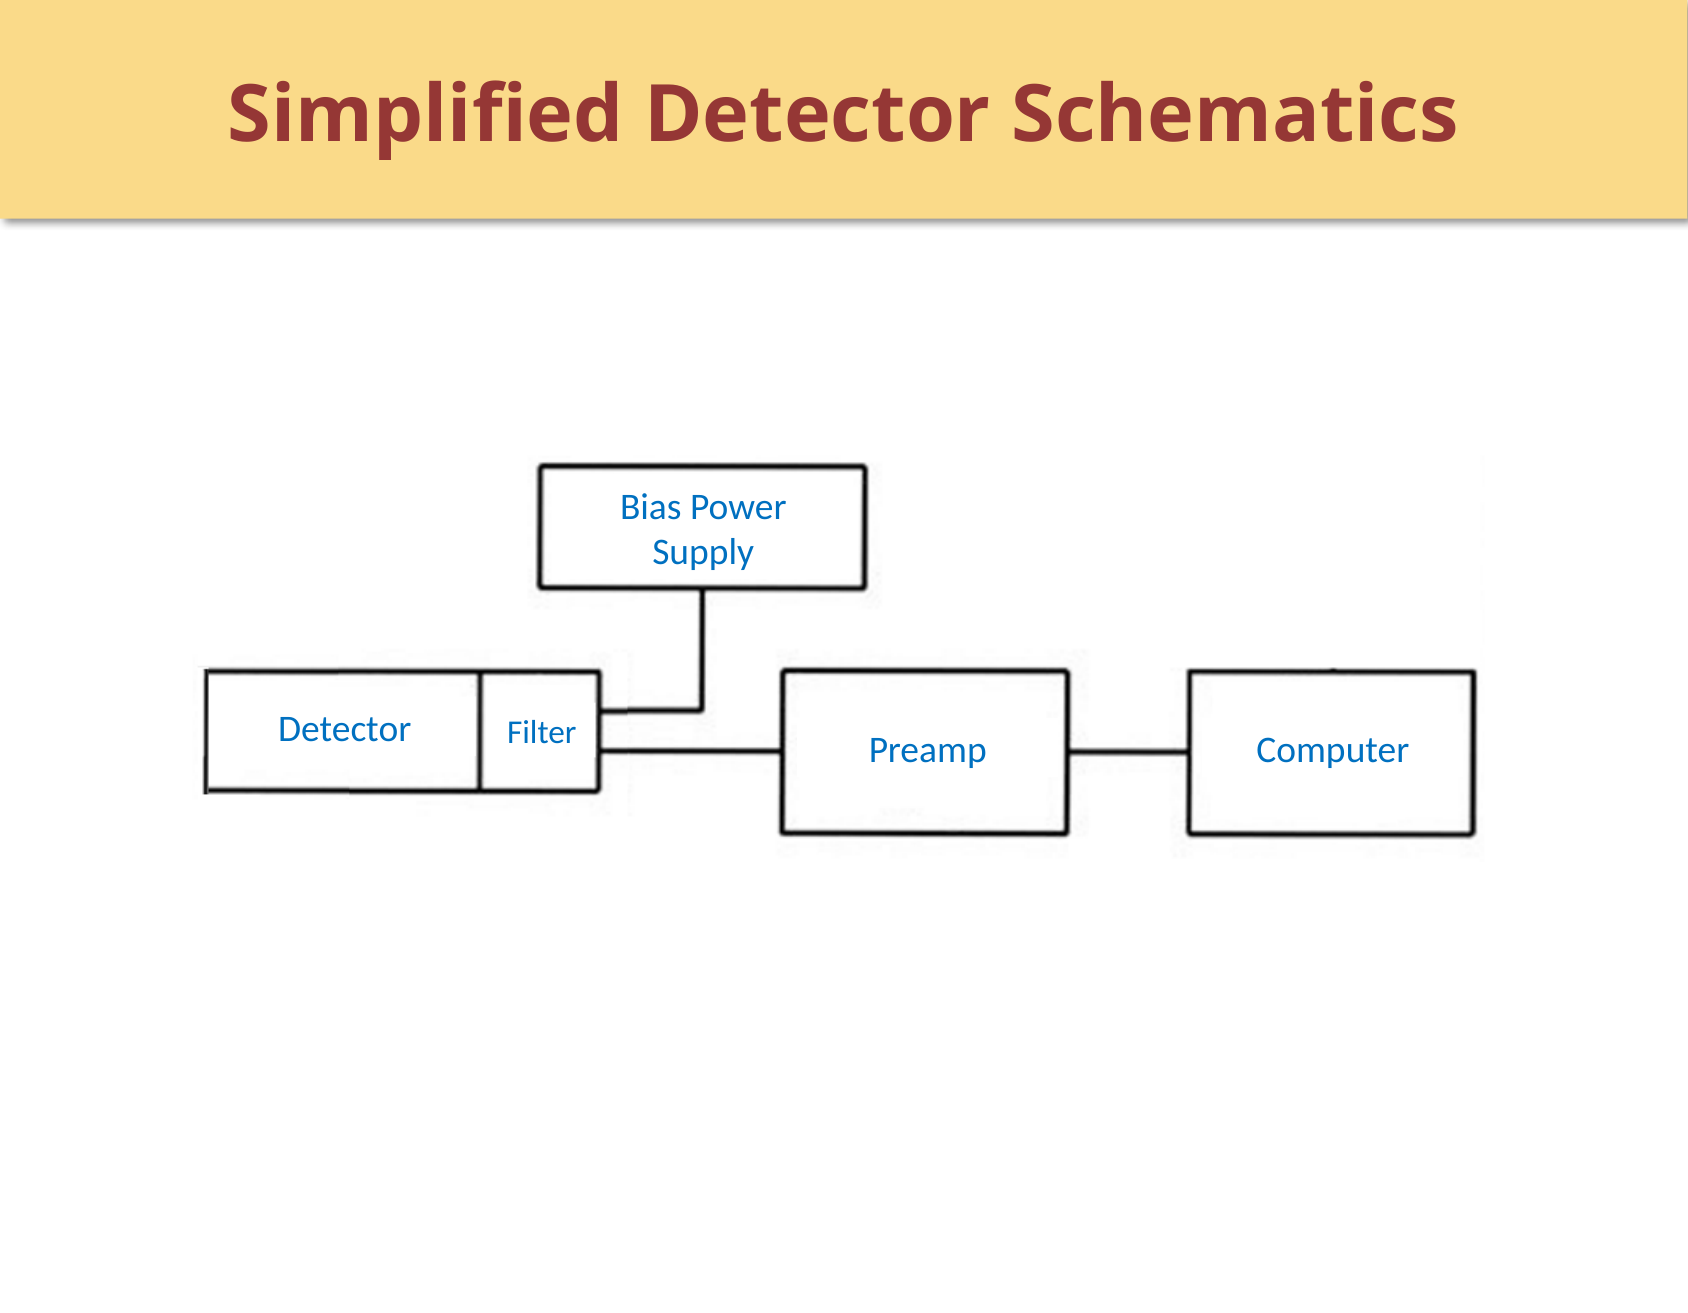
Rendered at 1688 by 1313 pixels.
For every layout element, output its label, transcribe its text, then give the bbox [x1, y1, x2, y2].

picture [187, 450, 1501, 862]
title Simplified Detector Schematics [0, 0, 1688, 219]
